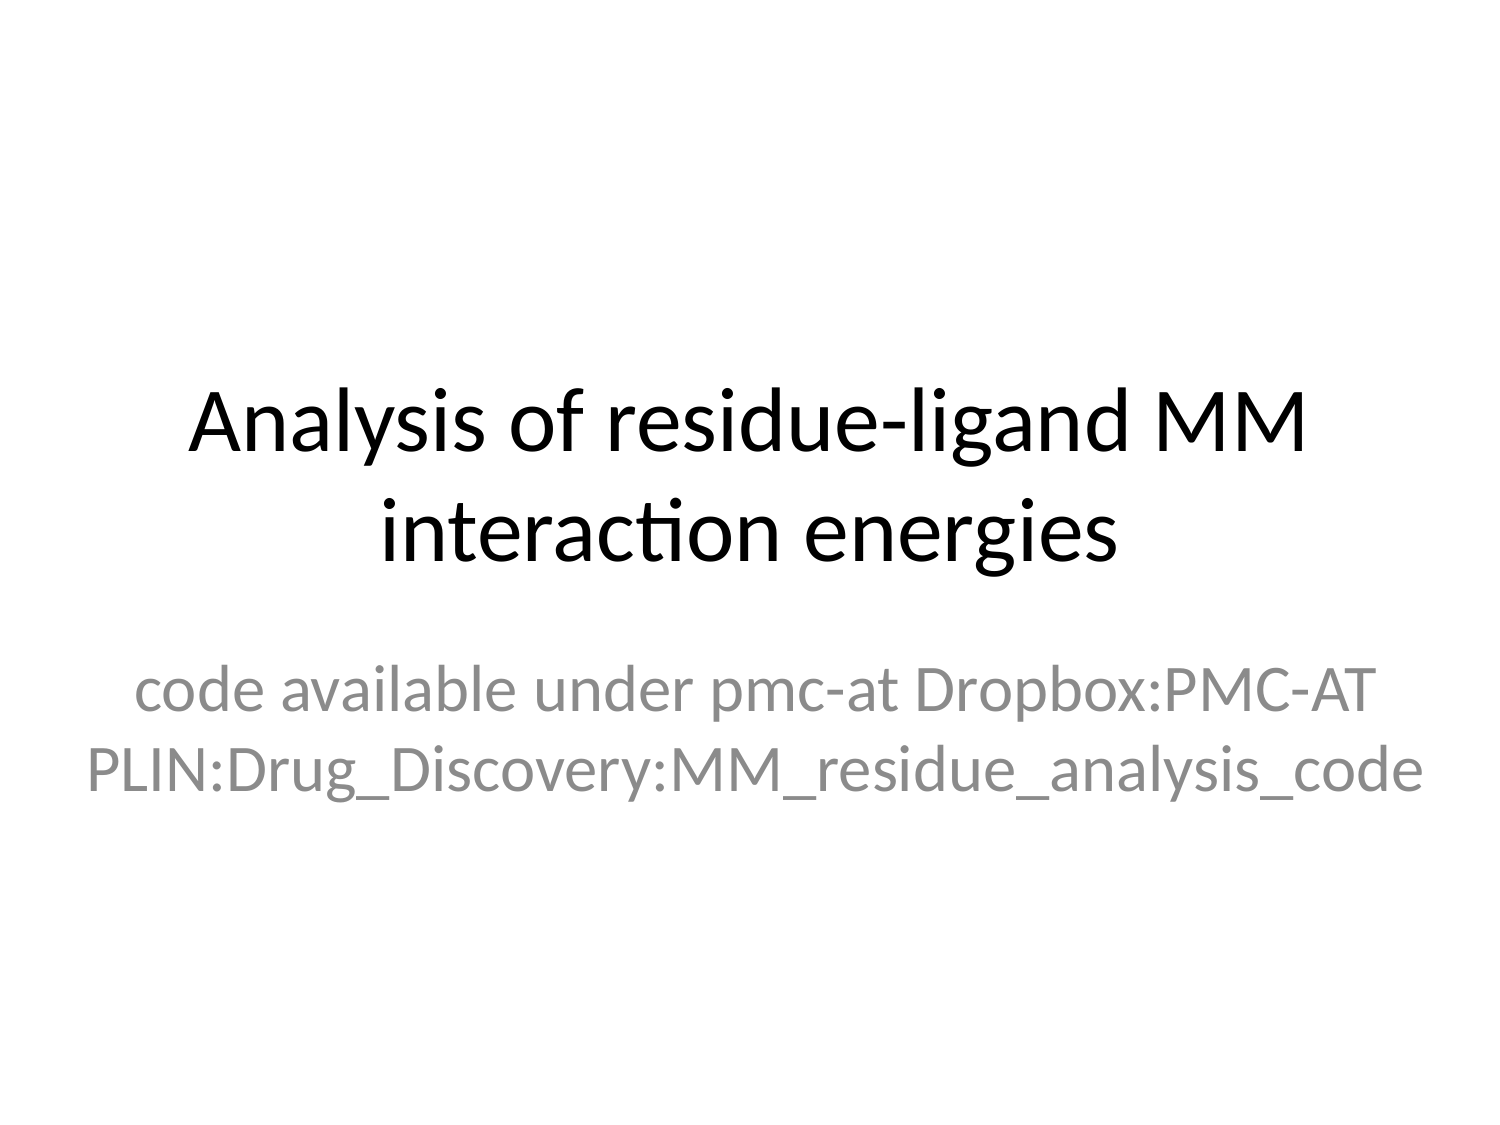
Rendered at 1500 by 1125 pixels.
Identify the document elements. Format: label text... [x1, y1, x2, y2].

title Analysis of residue-ligand MM interaction energies [112, 349, 1388, 591]
subtitle code available under pmc-at Dropbox:PMC-AT PLIN:Drug_Discovery:MM_residue_analysis_code [50, 637, 1463, 925]
